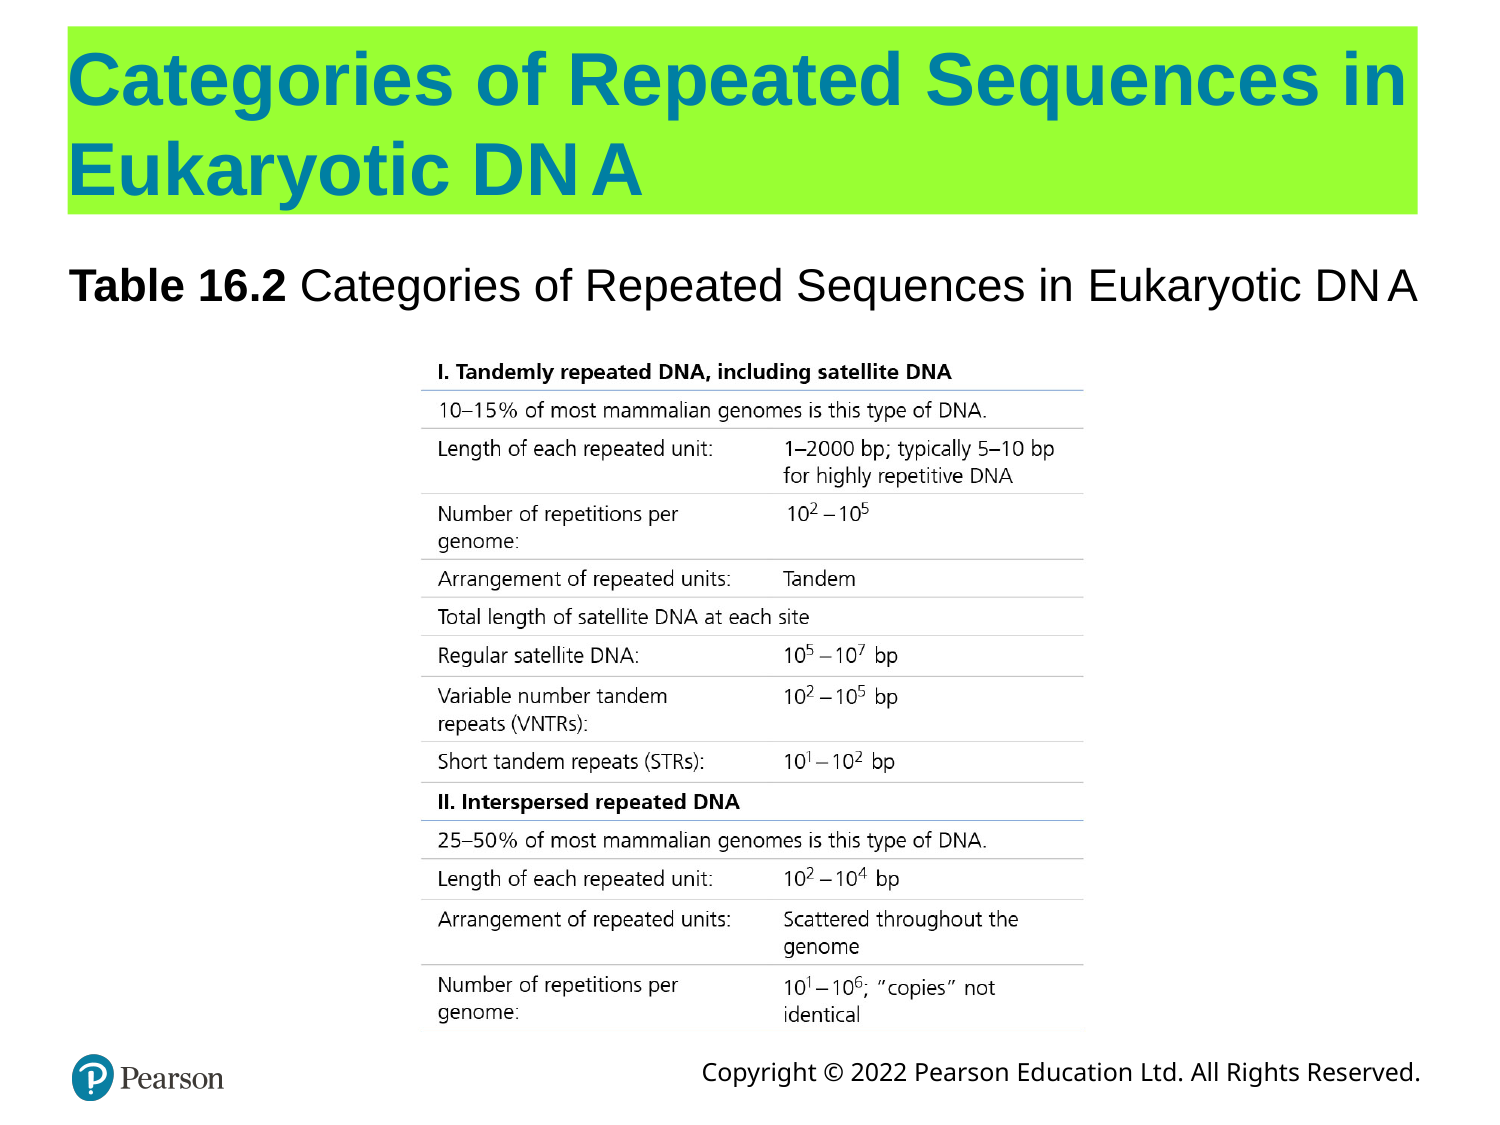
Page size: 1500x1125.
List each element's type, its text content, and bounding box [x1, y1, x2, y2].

picture [98, 1054, 224, 1101]
picture [80, 1063, 106, 1088]
title Categories of Repeated Sequences in Eukaryotic D N A [67, 26, 1418, 215]
picture [72, 1054, 88, 1070]
picture [72, 1087, 83, 1101]
picture [417, 342, 1087, 1033]
list Table 16.2 Categories of Repeated Sequences in Eukaryotic D N A [68, 255, 1432, 893]
